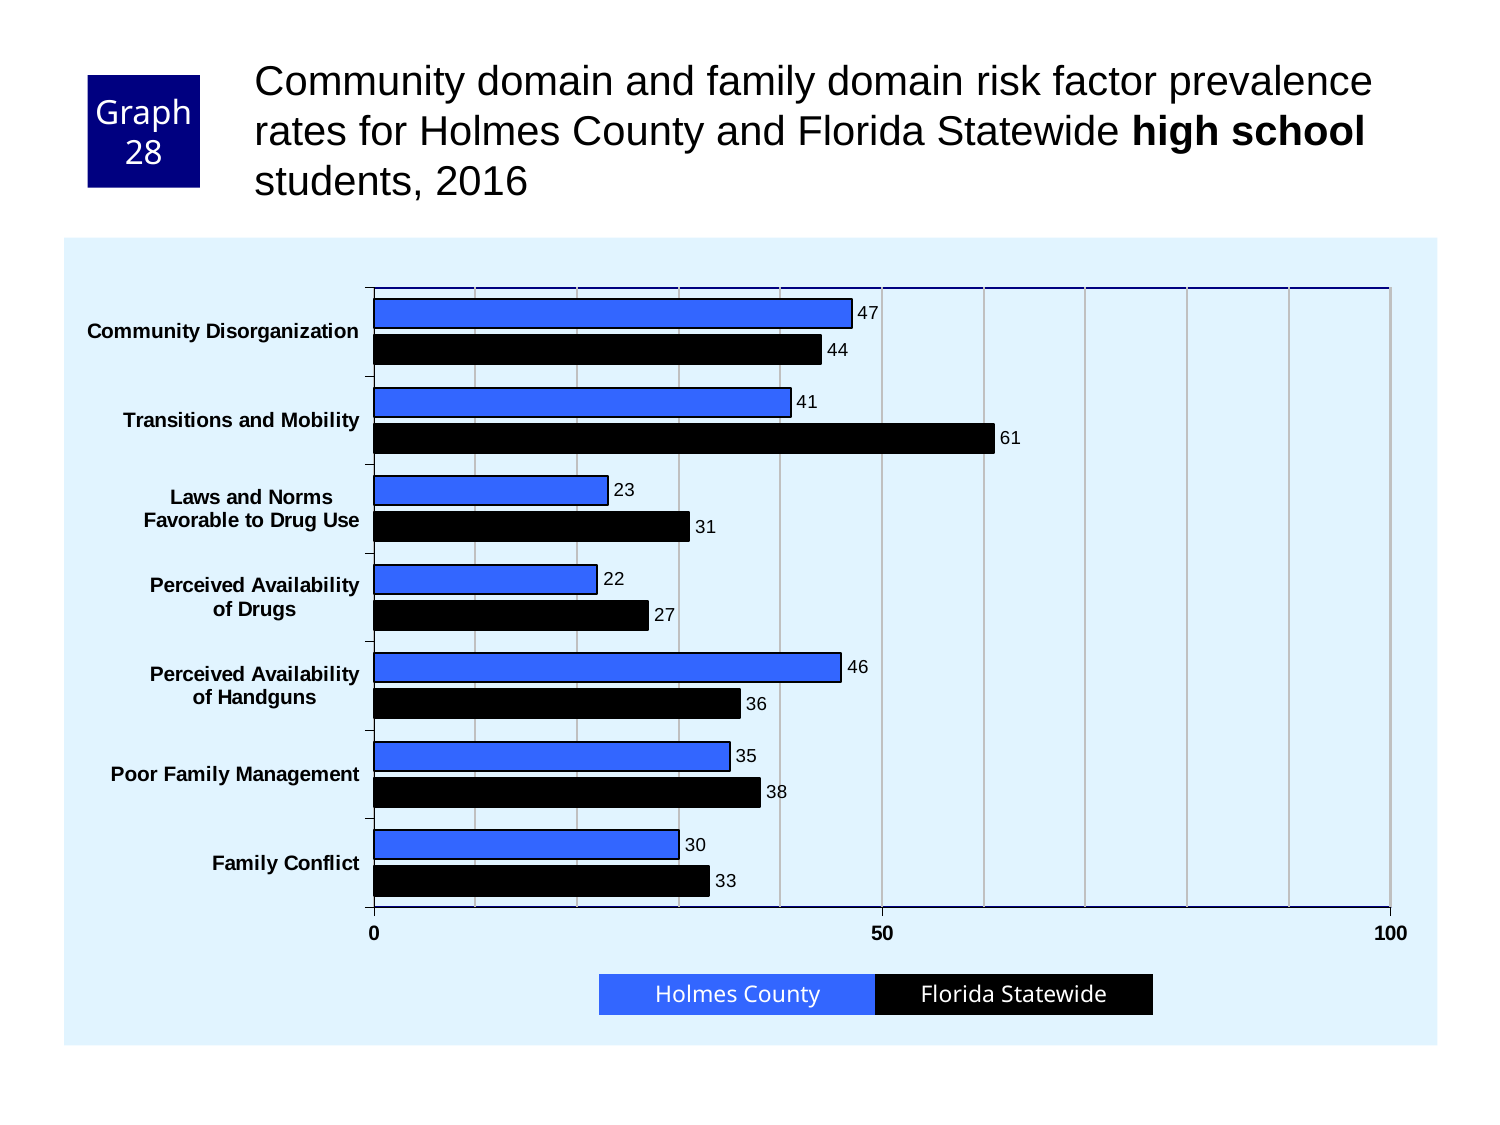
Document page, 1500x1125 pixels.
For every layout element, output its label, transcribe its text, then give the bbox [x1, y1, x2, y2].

text_box Community domain and family domain risk factor prevalence rates for Holmes County and Florida Statewide high school students, 2016 [249, 50, 1438, 175]
chart [63, 237, 1438, 1046]
text_box Graph 28 [87, 75, 200, 188]
